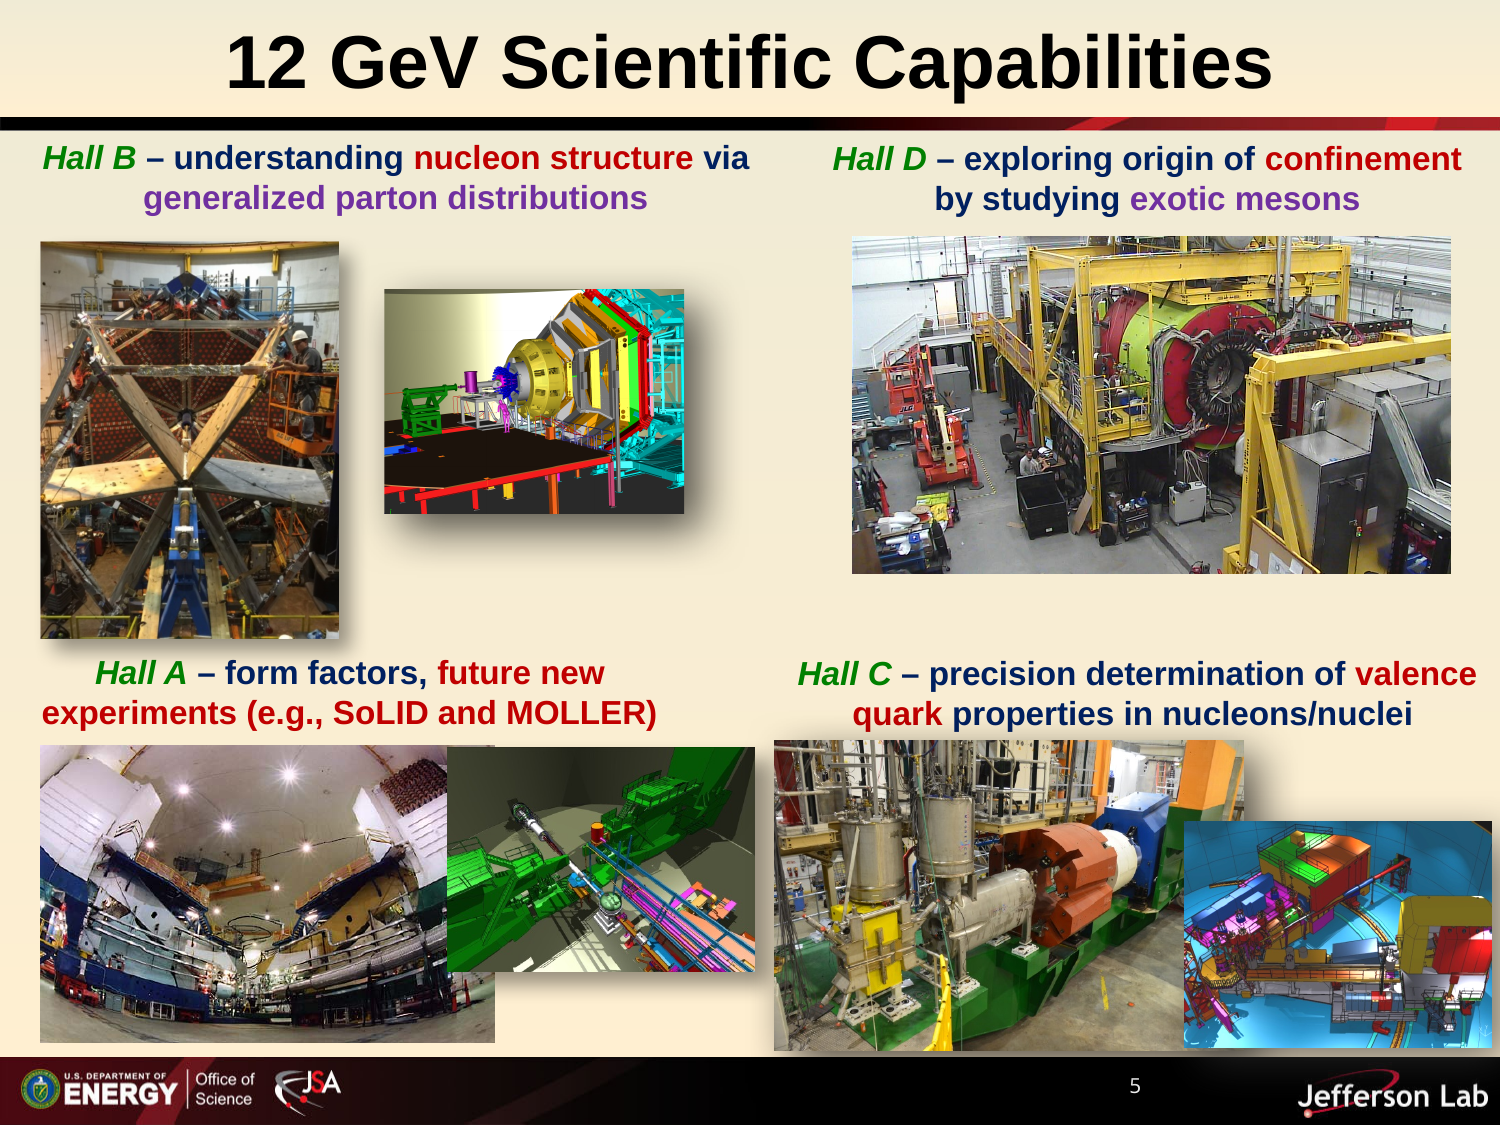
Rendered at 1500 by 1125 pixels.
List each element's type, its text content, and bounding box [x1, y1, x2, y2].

picture [0, 242, 685, 638]
text_box Hall A – form factors, future new experiments (e.g., SoLID and MOLLER) [0, 643, 700, 769]
title 12 GeV Scientific Capabilities [74, 0, 1426, 126]
text_box Hall D – exploring origin of confinement by studying exotic mesons [809, 129, 1486, 255]
picture [0, 116, 1500, 132]
text_box Hall C – precision determination of valence quark properties in nucleons/nuclei [774, 645, 1500, 770]
picture [0, 1057, 1500, 1125]
picture [40, 745, 756, 1043]
text_box Hall B – understanding nucleon structure via generalized parton distributions [17, 128, 775, 254]
slide_number 5 [960, 1096, 1311, 1118]
picture [774, 740, 1492, 1051]
picture [852, 236, 1452, 574]
